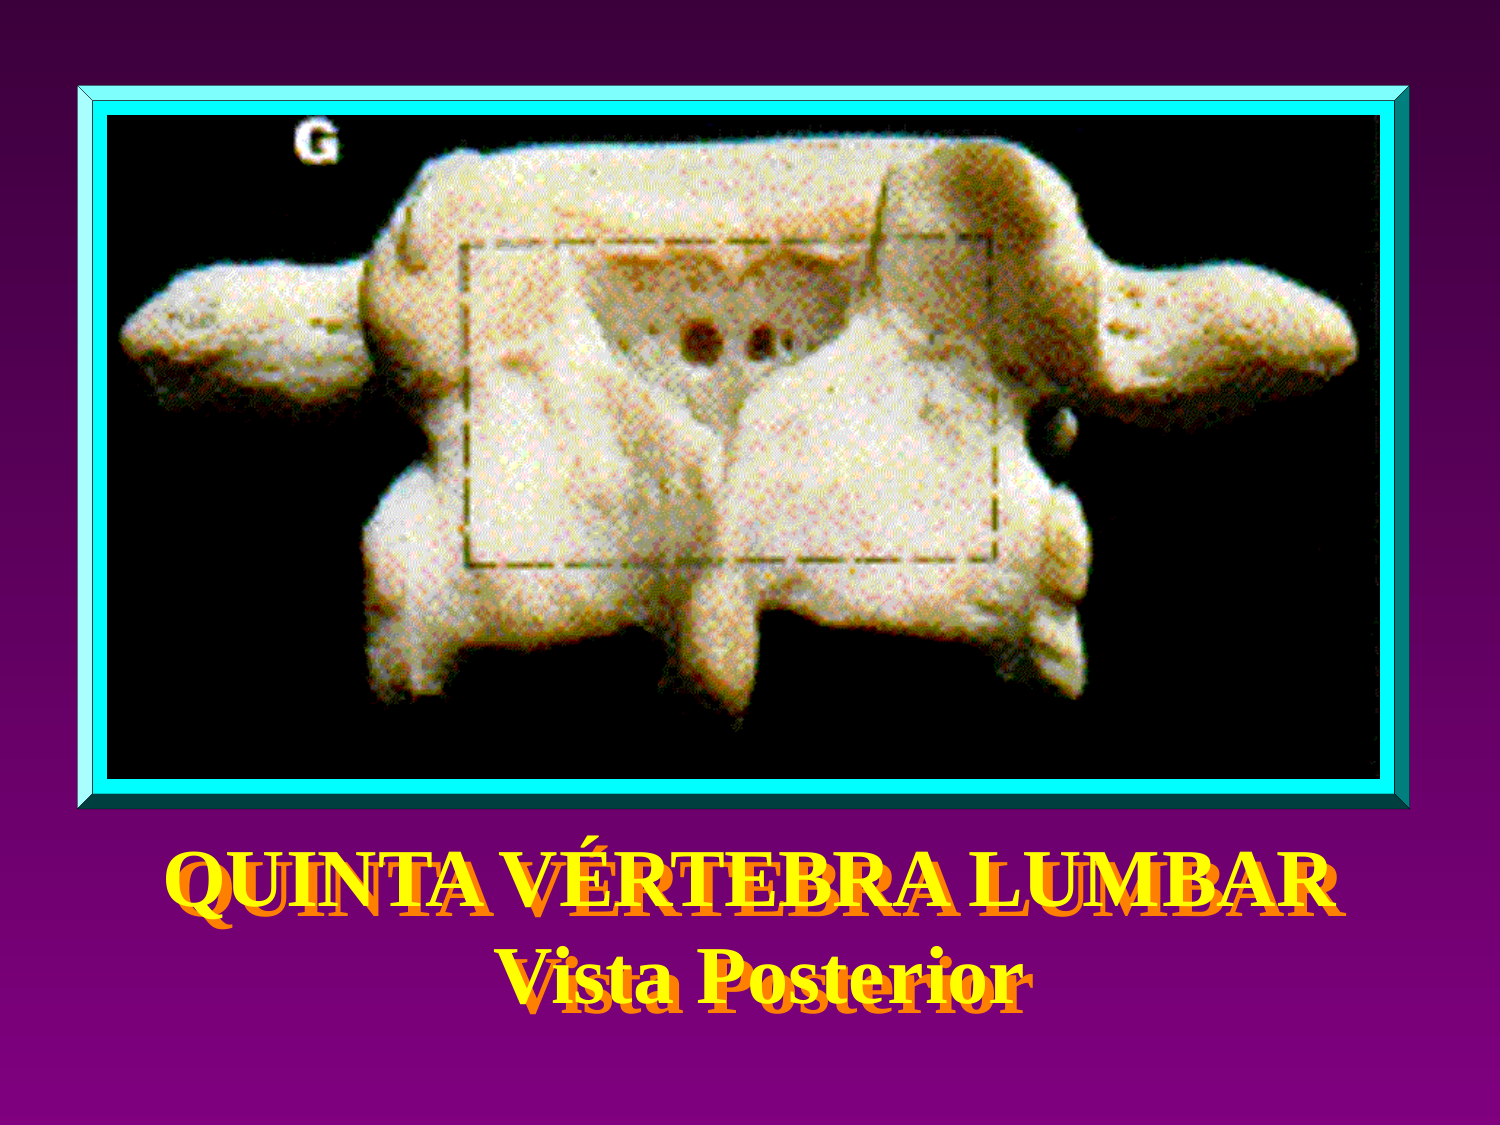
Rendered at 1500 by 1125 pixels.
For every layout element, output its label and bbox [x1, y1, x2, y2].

picture [149, 825, 1375, 1038]
picture [74, 82, 1413, 813]
